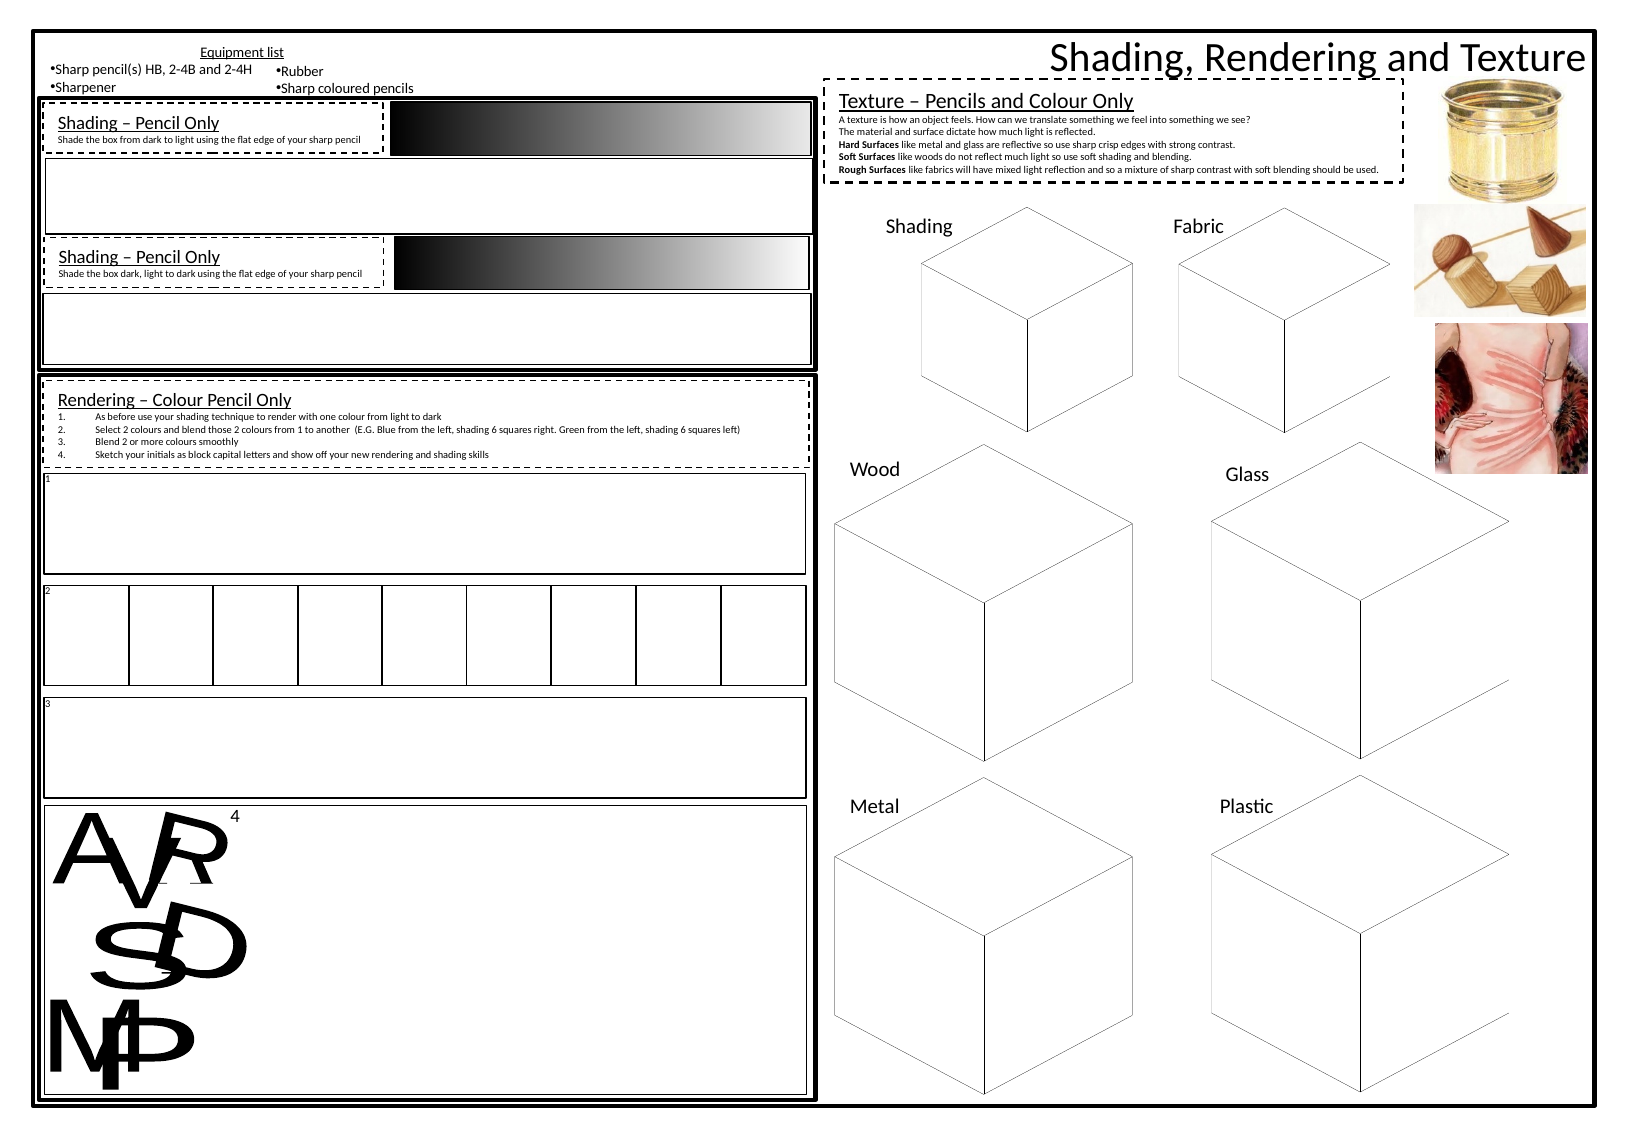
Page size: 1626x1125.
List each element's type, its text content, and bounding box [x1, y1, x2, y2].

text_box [35, 904, 247, 990]
text_box [31, 29, 1597, 1108]
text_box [35, 34, 766, 99]
picture [1210, 774, 1510, 1093]
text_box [38, 97, 816, 371]
picture [1414, 75, 1586, 317]
text_box Texture – Pencils and Colour Only A texture is how an object feels. How can we translate something we feel into something we see? The material and surface dictate how much light is reflected. Hard Surfaces like metal and glass are reflective so use sharp crisp edges with strong contrast. Soft Surfaces like woods do not reflect much light so use soft shading and blending. Rough Surfaces like fabrics will have mixed light reflection and so a mixture of sharp contrast with soft blending should be used. [824, 79, 1404, 183]
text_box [52, 813, 232, 903]
text_box 1 2 3 [30, 465, 102, 717]
title Shading, Rendering and Texture [1023, 11, 1613, 98]
picture [920, 206, 1133, 433]
text_box [37, 373, 818, 1102]
picture [1210, 322, 1589, 760]
text_box Fabric [1158, 204, 1264, 245]
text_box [50, 999, 252, 1090]
picture [1178, 207, 1391, 434]
picture [834, 444, 1133, 762]
text_box Shading [871, 204, 977, 245]
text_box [43, 585, 807, 686]
picture [834, 777, 1133, 1095]
